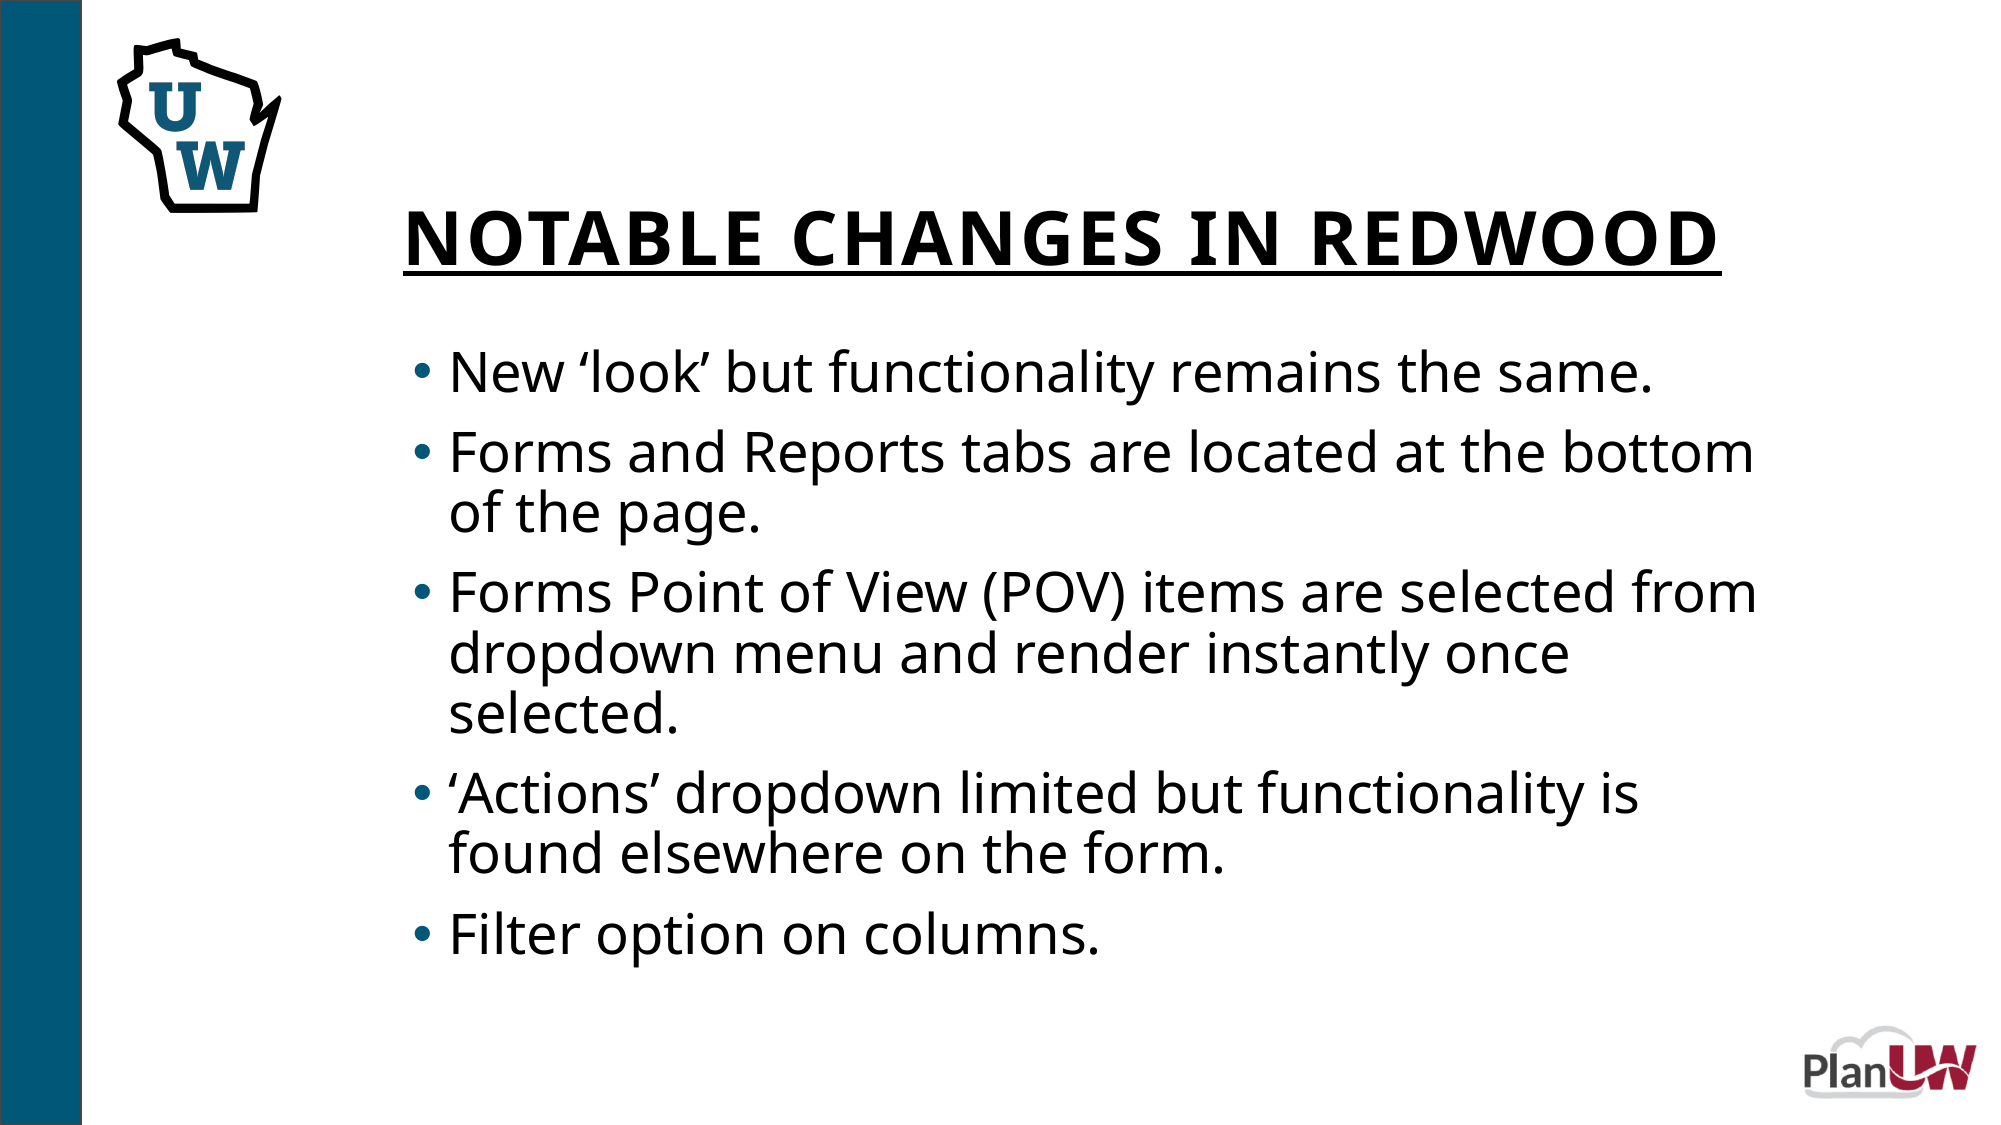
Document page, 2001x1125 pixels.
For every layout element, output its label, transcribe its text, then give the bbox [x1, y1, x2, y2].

title Notable Changes in Redwood [387, 127, 1814, 290]
picture [96, 20, 302, 235]
list New ‘look’ but functionality remains the same. Forms and Reports tabs are located at the bottom of the page. Forms Point of View (POV) items are selected from dropdown menu and render instantly once selected. ‘Actions’ dropdown limited but functionality is found elsewhere on the form. Filter option on columns. [397, 336, 1824, 978]
picture [1790, 1011, 1983, 1105]
